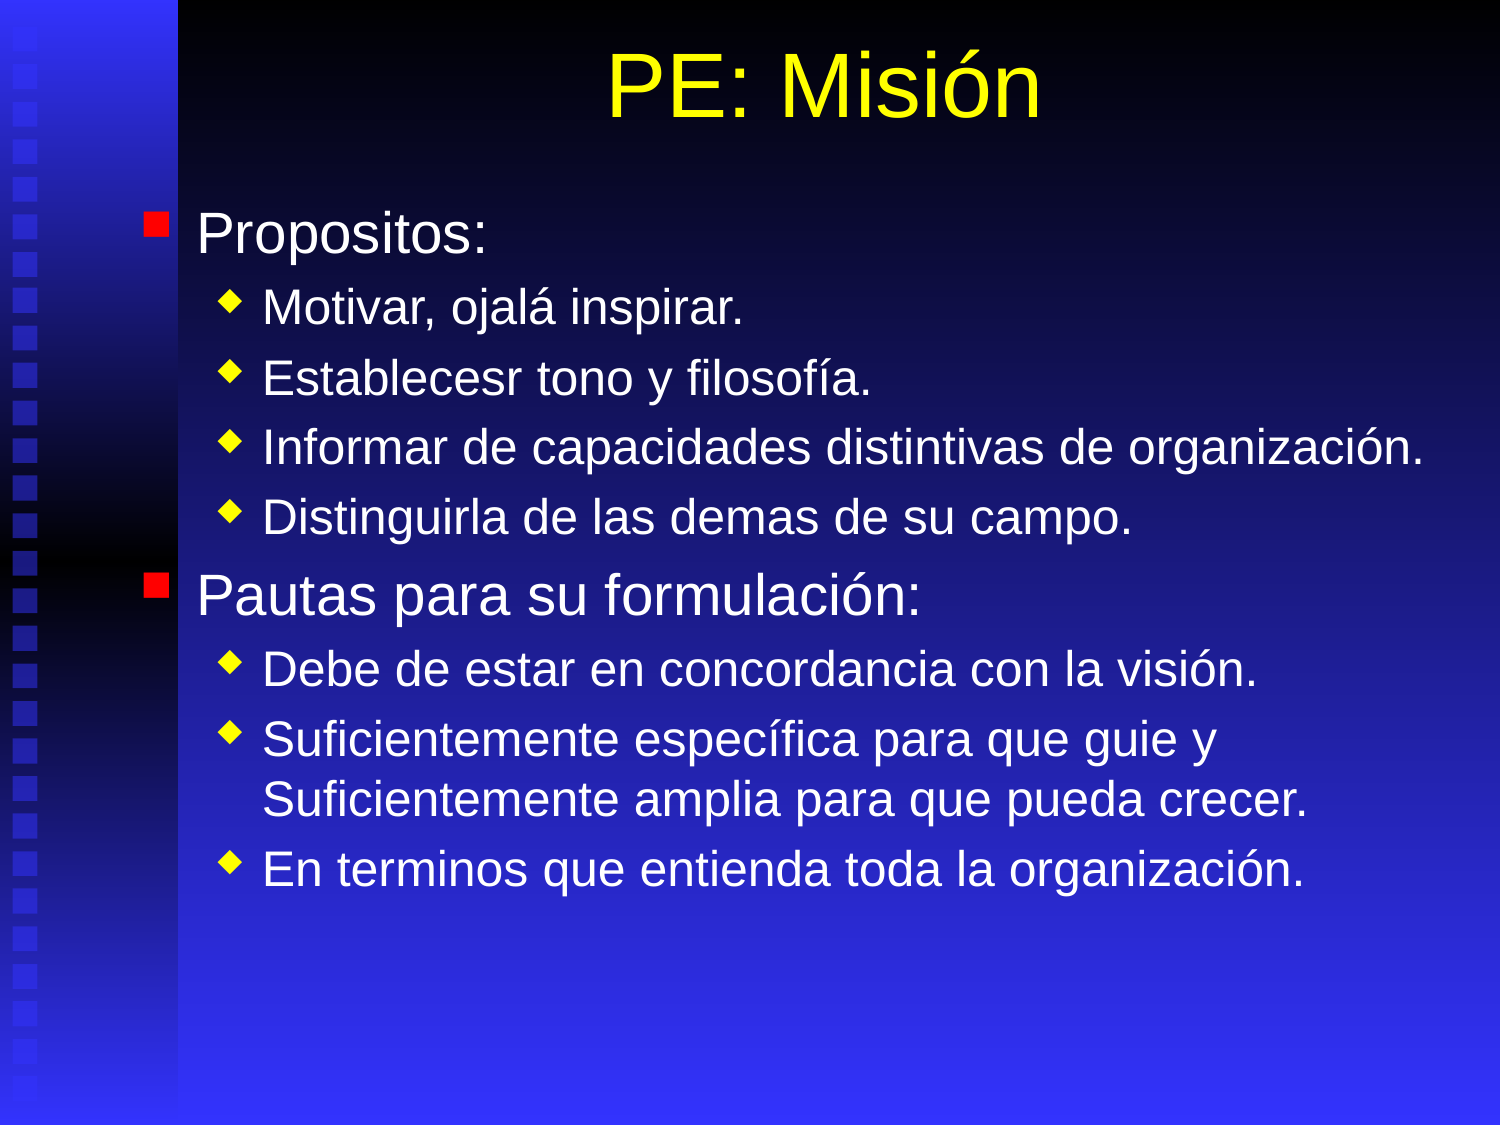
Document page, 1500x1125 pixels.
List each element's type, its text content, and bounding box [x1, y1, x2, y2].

title PE: Misión [187, 0, 1463, 176]
list Propositos: Motivar, ojalá inspirar. Establecesr tono y filosofía. Informar de capacidades distintivas de organización. Distinguirla de las demas de su campo. Pautas para su formulación: Debe de estar en concordancia con la visión. Suficientemente específica para que guie y Suficientemente amplia para que pueda crecer. En terminos que entienda toda la organización. [124, 187, 1468, 995]
